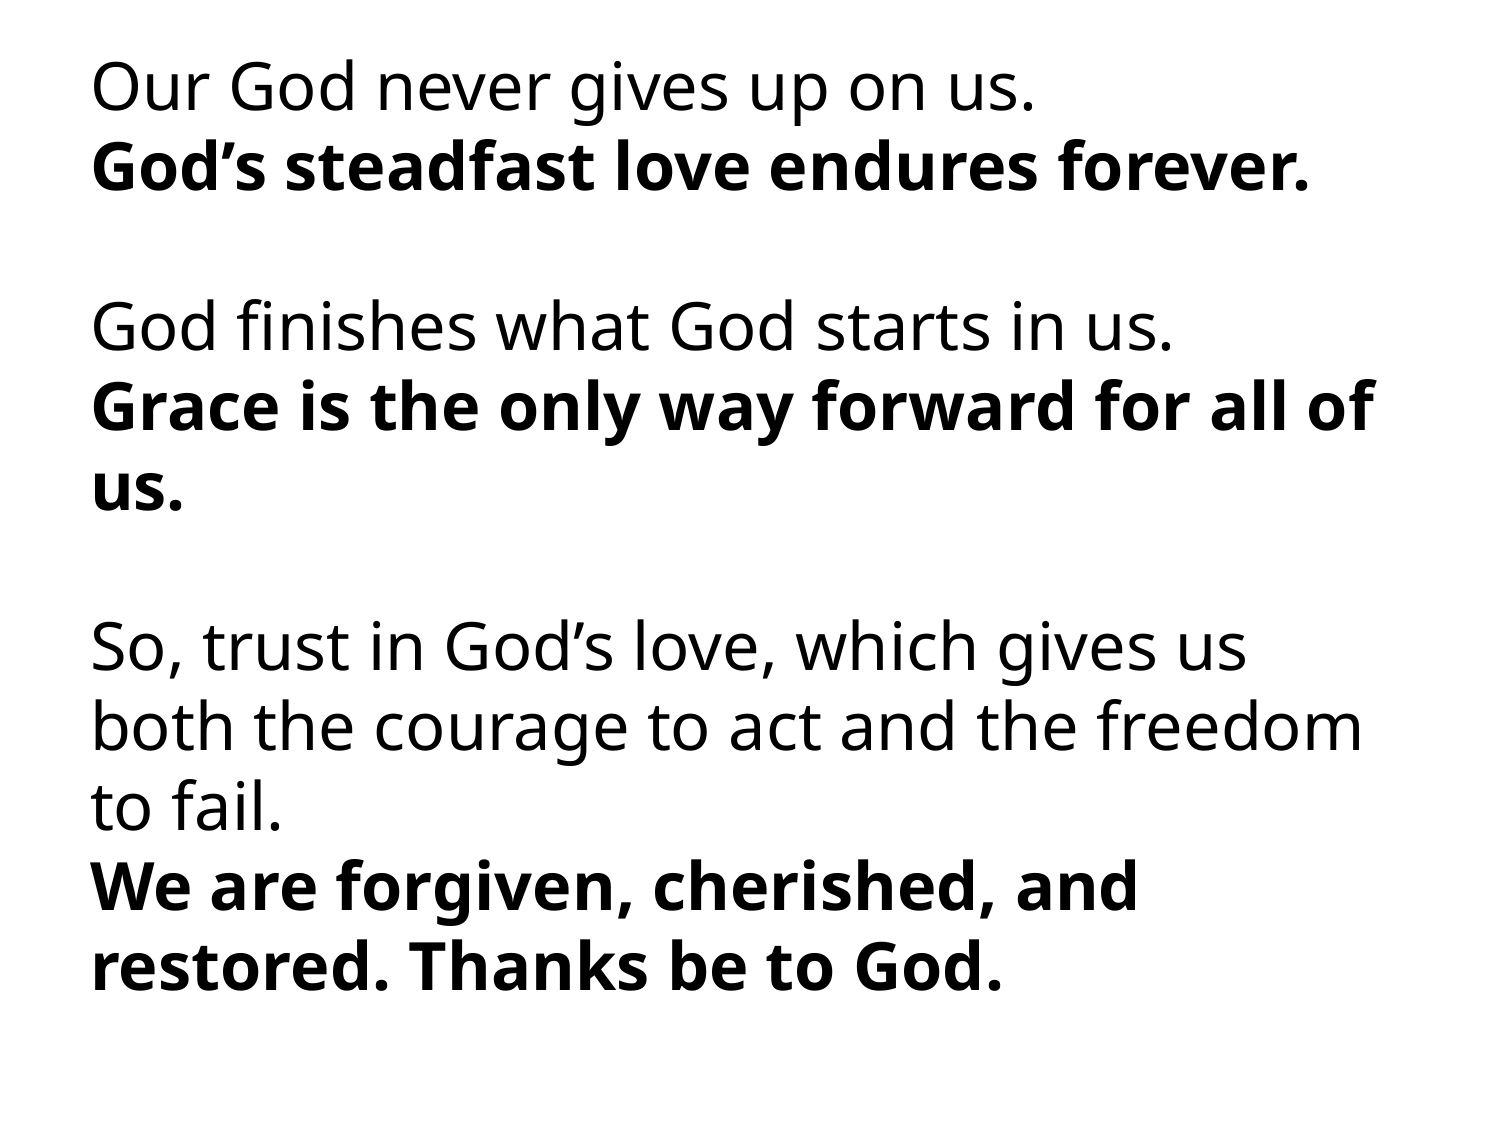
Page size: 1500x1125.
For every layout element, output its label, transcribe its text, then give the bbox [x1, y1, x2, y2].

title Our God never gives up on us. God’s steadfast love endures forever. God finishes what God starts in us. Grace is the only way forward for all of us. So, trust in God’s love, which gives us both the courage to act and the freedom to fail. We are forgiven, cherished, and restored. Thanks be to God. [74, 44, 1426, 1083]
